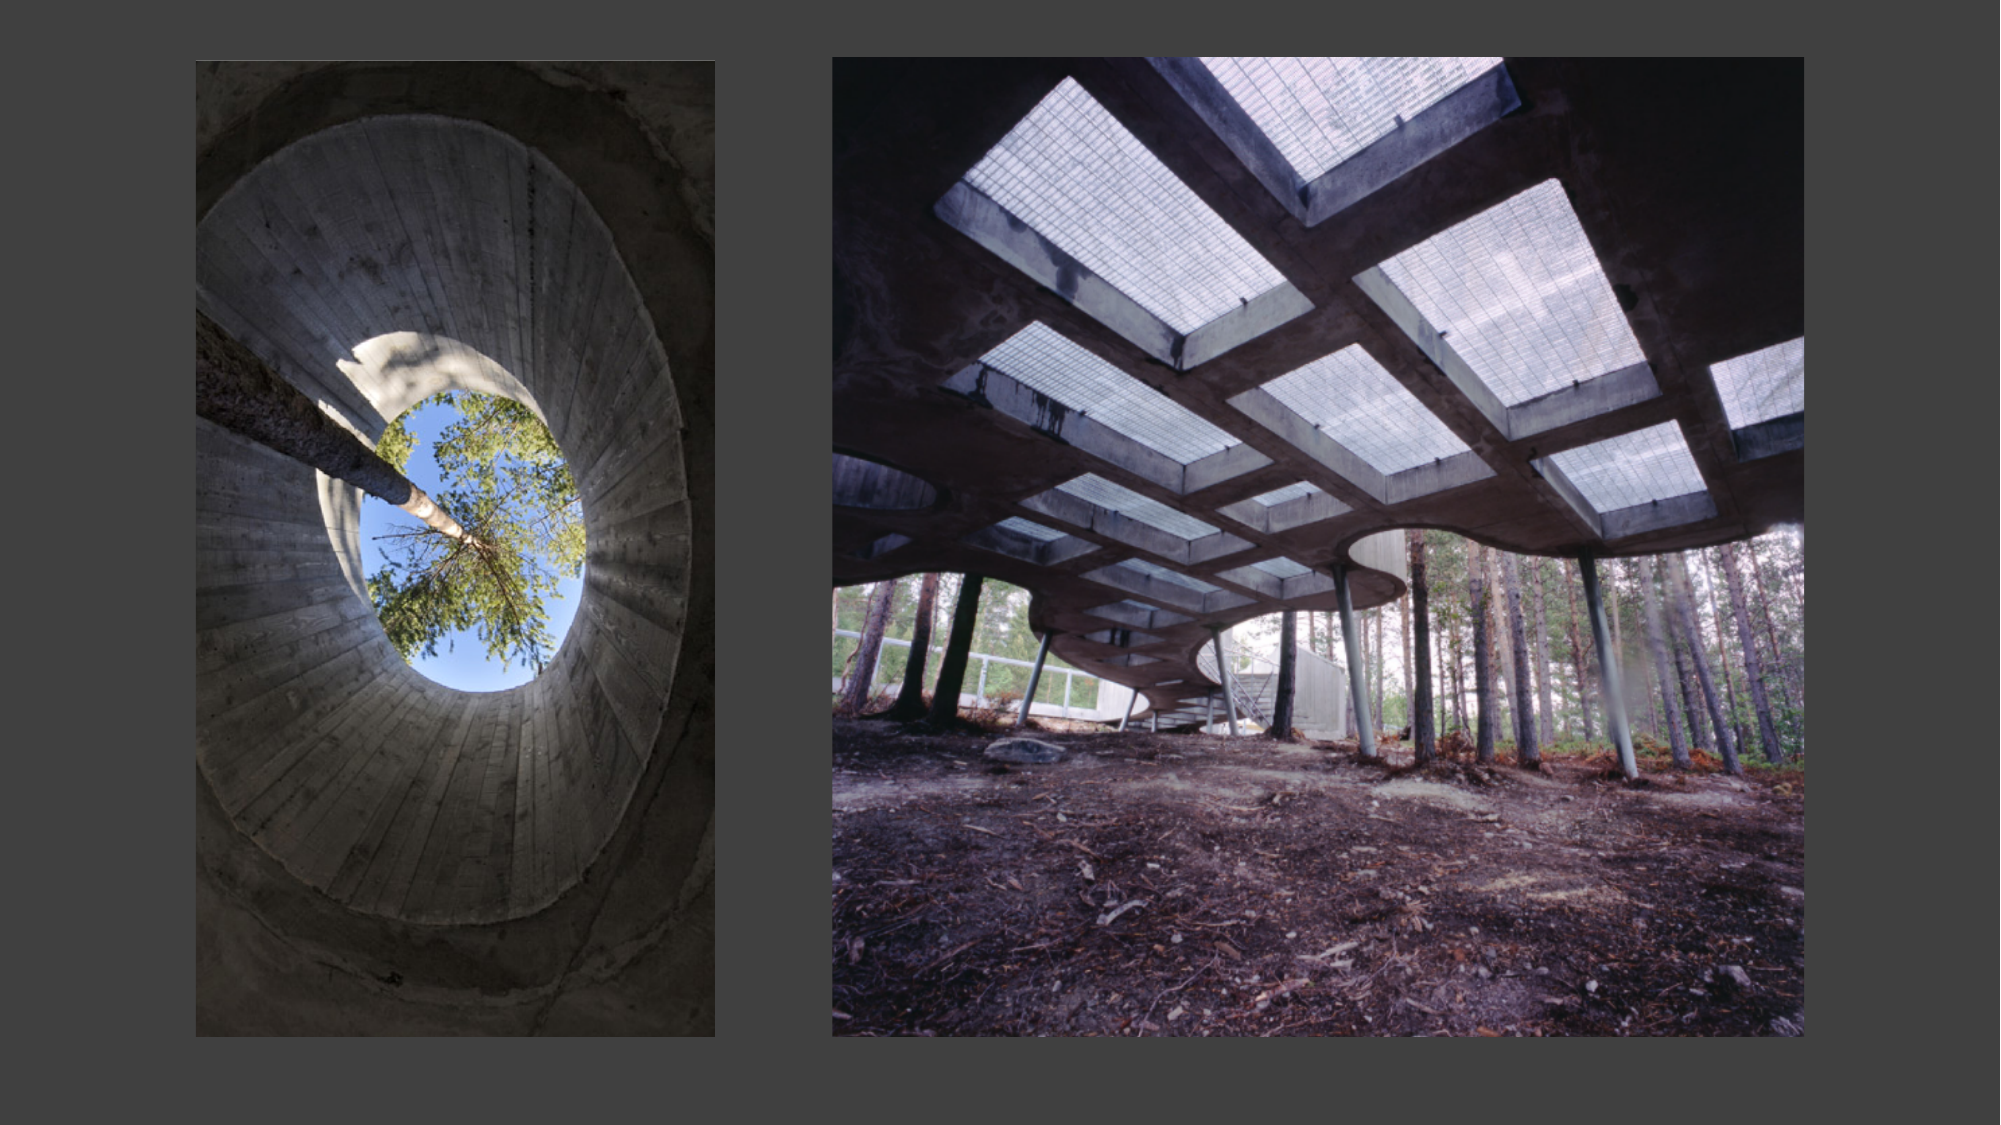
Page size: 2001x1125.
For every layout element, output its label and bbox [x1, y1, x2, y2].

picture [0, 57, 1805, 1037]
